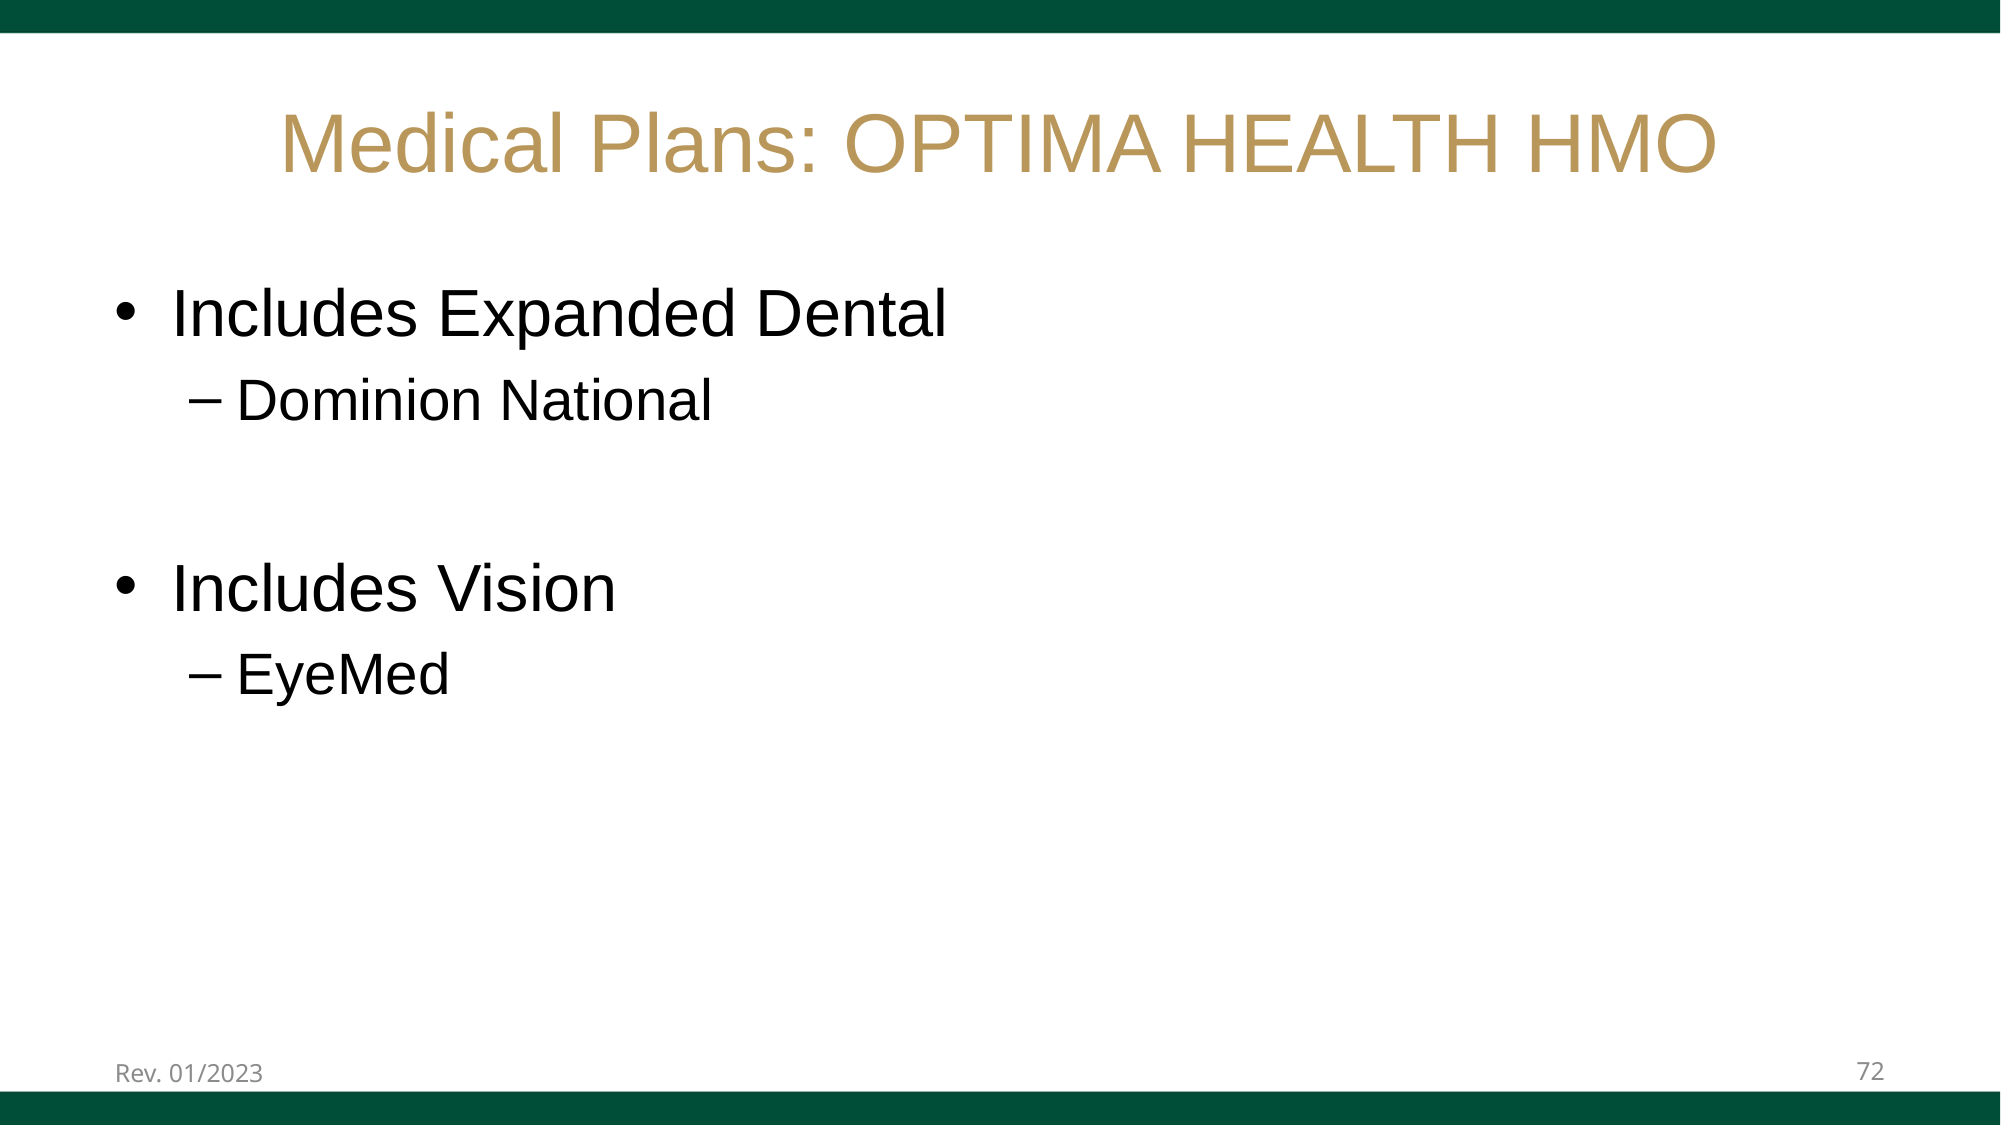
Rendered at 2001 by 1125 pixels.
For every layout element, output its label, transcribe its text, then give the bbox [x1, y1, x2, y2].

picture [0, 0, 2001, 1125]
slide_number 72 [1433, 1042, 1900, 1103]
title Medical Plans: OPTIMA HEALTH HMO [99, 45, 1900, 233]
slide_number Rev. 01/2023 [99, 1042, 567, 1103]
list Includes Expanded Dental Dominion National Includes Vision EyeMed [99, 262, 1900, 1005]
